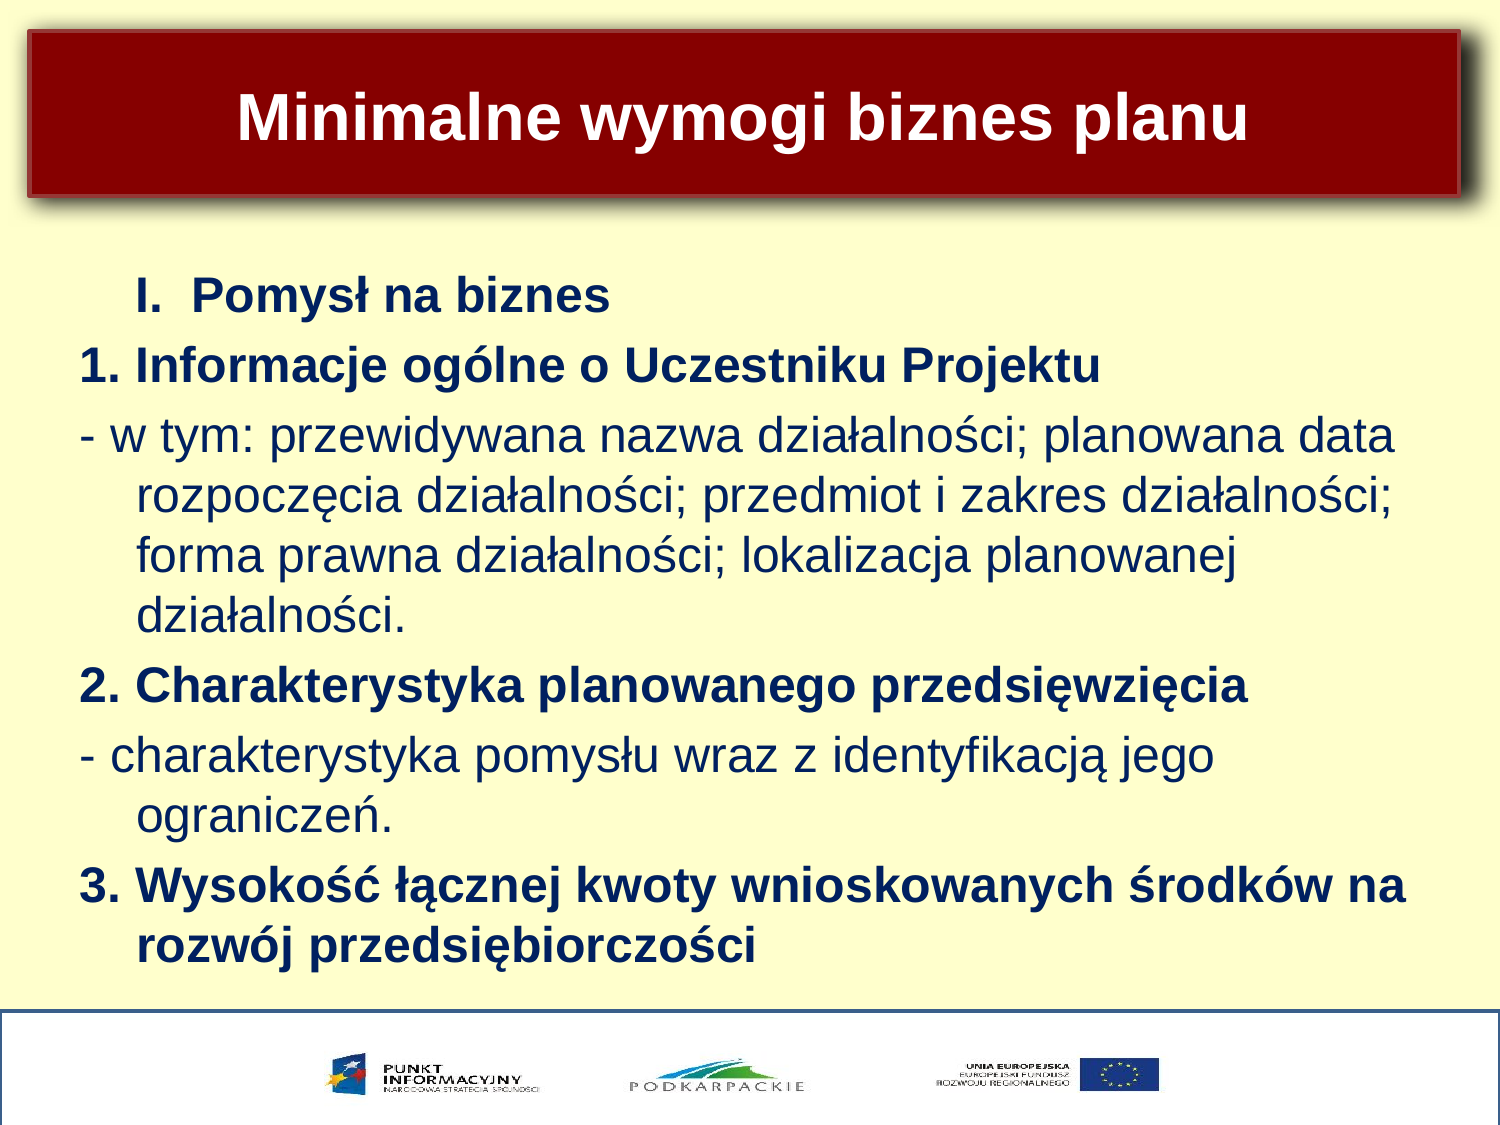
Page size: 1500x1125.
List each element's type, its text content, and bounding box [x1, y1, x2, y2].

text_box [0, 1009, 1500, 1125]
title Minimalne wymogi biznes planu [27, 29, 1461, 198]
picture [324, 1022, 1211, 1125]
list I. Pomysł na biznes 1. Informacje ogólne o Uczestniku Projektu - w tym: przewidywana nazwa działalności; planowana data rozpoczęcia działalności; przedmiot i zakres działalności; forma prawna działalności; lokalizacja planowanej działalności. 2. Charakterystyka planowanego przedsięwzięcia - charakterystyka pomysłu wraz z identyfikacją jego ograniczeń. 3. Wysokość łącznej kwoty wnioskowanych środków na rozwój przedsiębiorczości [64, 255, 1425, 1009]
